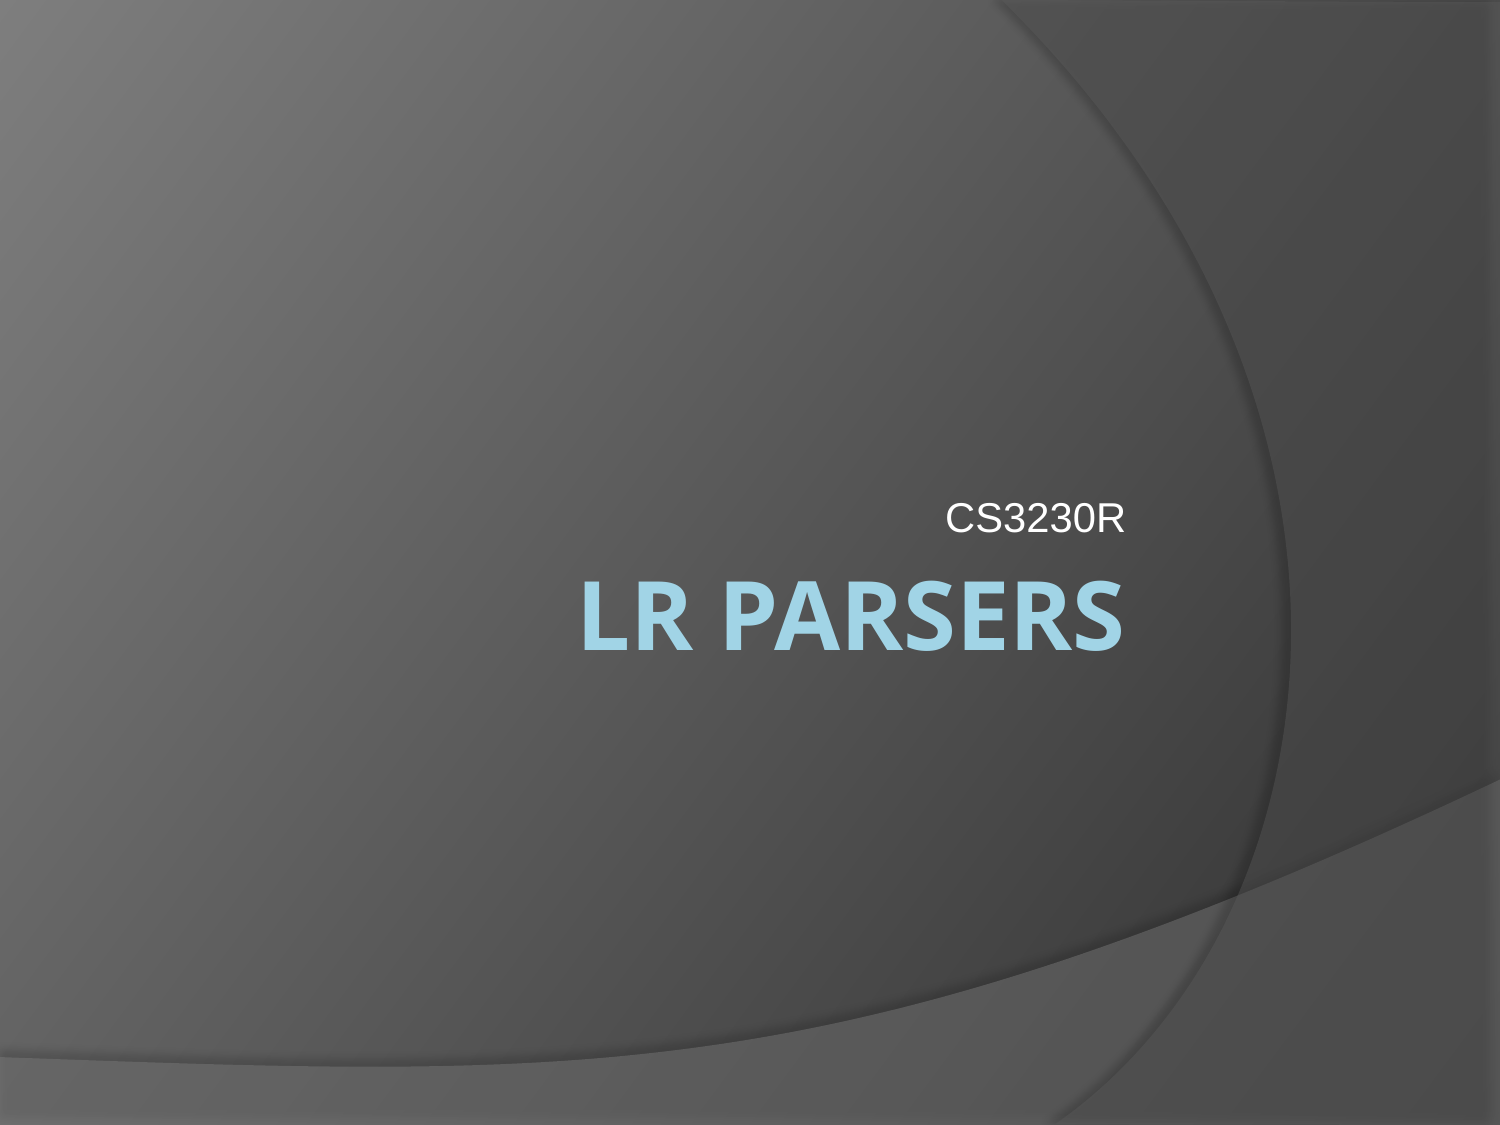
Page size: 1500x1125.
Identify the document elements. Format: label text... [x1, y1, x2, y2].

title LR PARSERS [70, 547, 1134, 925]
subtitle CS3230R [71, 253, 1134, 541]
